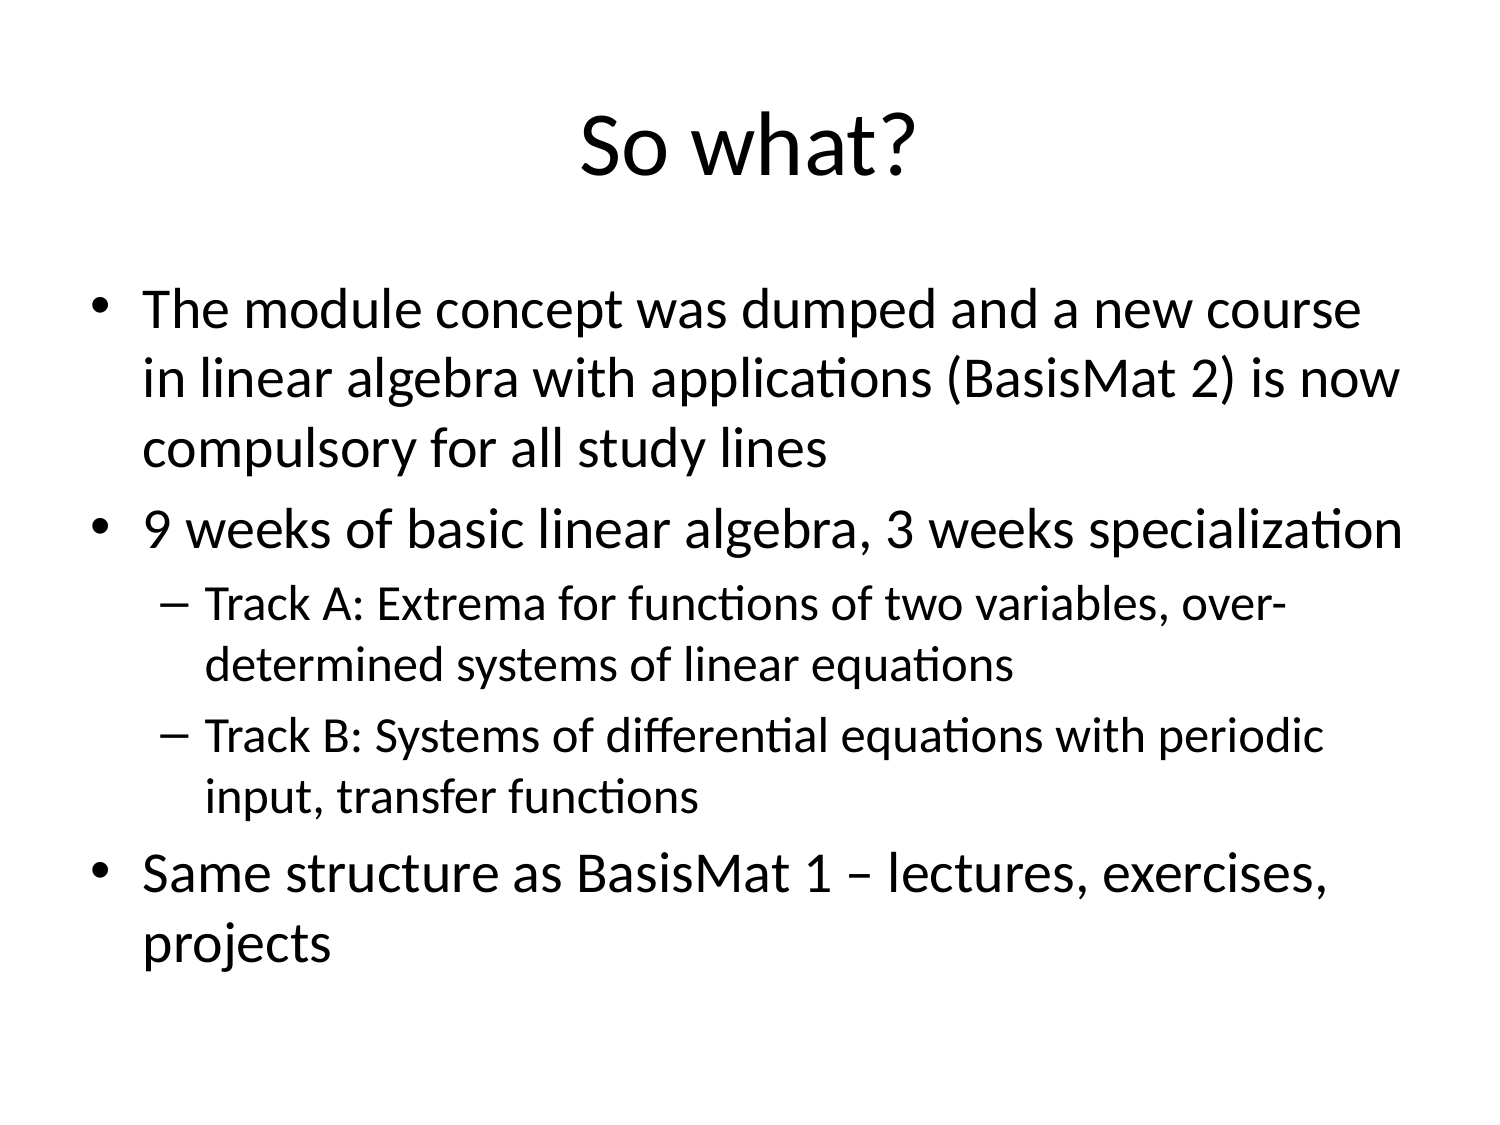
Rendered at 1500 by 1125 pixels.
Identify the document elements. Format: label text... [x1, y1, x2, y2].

list The module concept was dumped and a new course in linear algebra with applications (BasisMat 2) is now compulsory for all study lines 9 weeks of basic linear algebra, 3 weeks specialization Track A: Extrema for functions of two variables, over-determined systems of linear equations Track B: Systems of differential equations with periodic input, transfer functions Same structure as BasisMat 1 – lectures, exercises, projects [75, 262, 1425, 1005]
title So what? [75, 45, 1425, 233]
